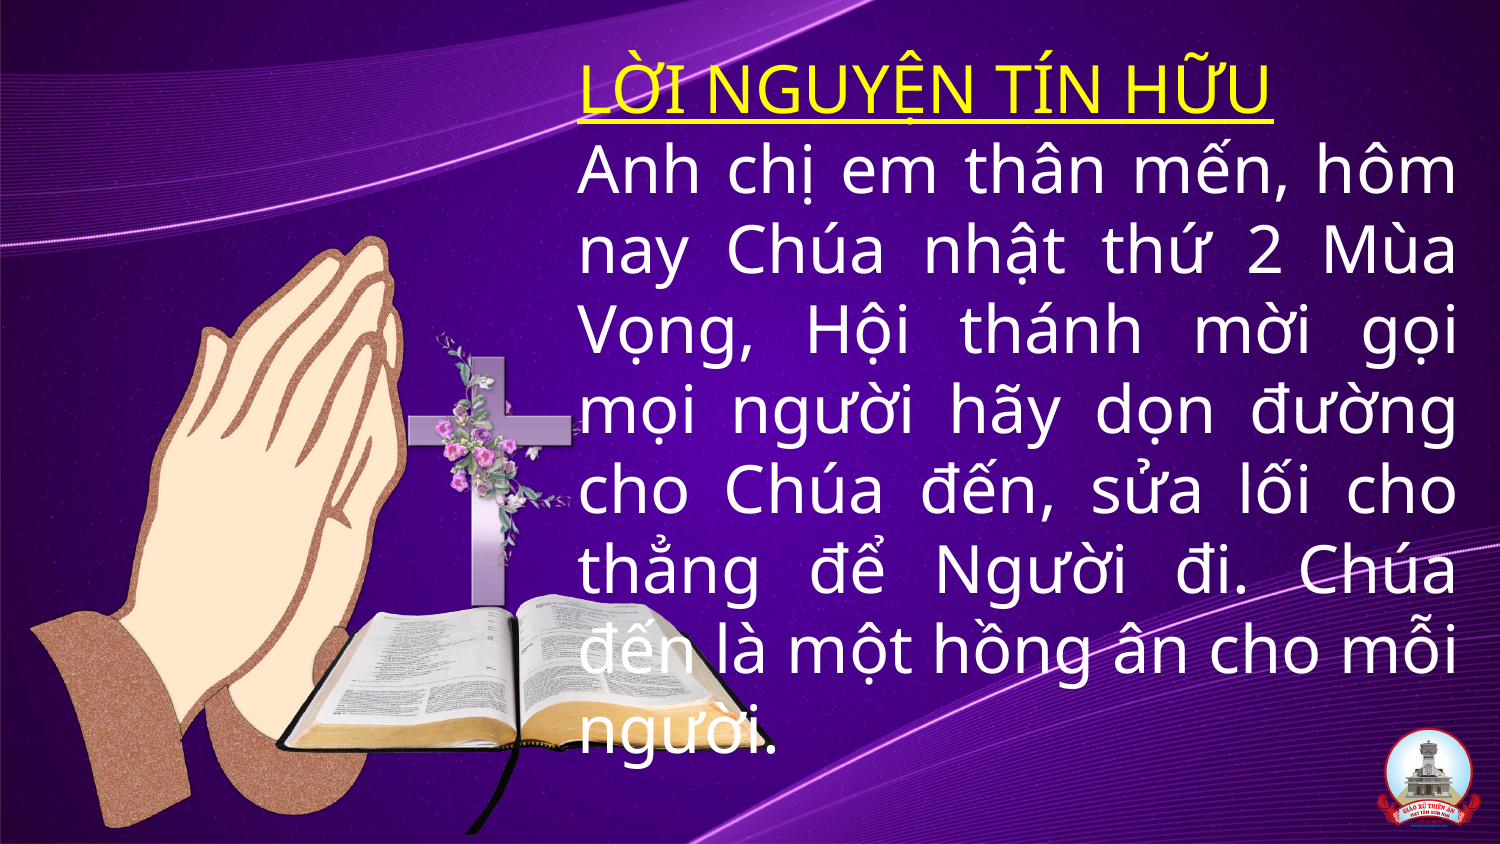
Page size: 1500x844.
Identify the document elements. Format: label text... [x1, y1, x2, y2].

text_box LỜI NGUYỆN TÍN HỮU Anh chị em thân mến, hôm nay Chúa nhật thứ 2 Mùa Vọng, Hội thánh mời gọi mọi người hãy dọn đường cho Chúa đến, sửa lối cho thẳng để Người đi. Chúa đến là một hồng ân cho mỗi người. [562, 39, 1475, 774]
picture [0, 0, 1500, 844]
